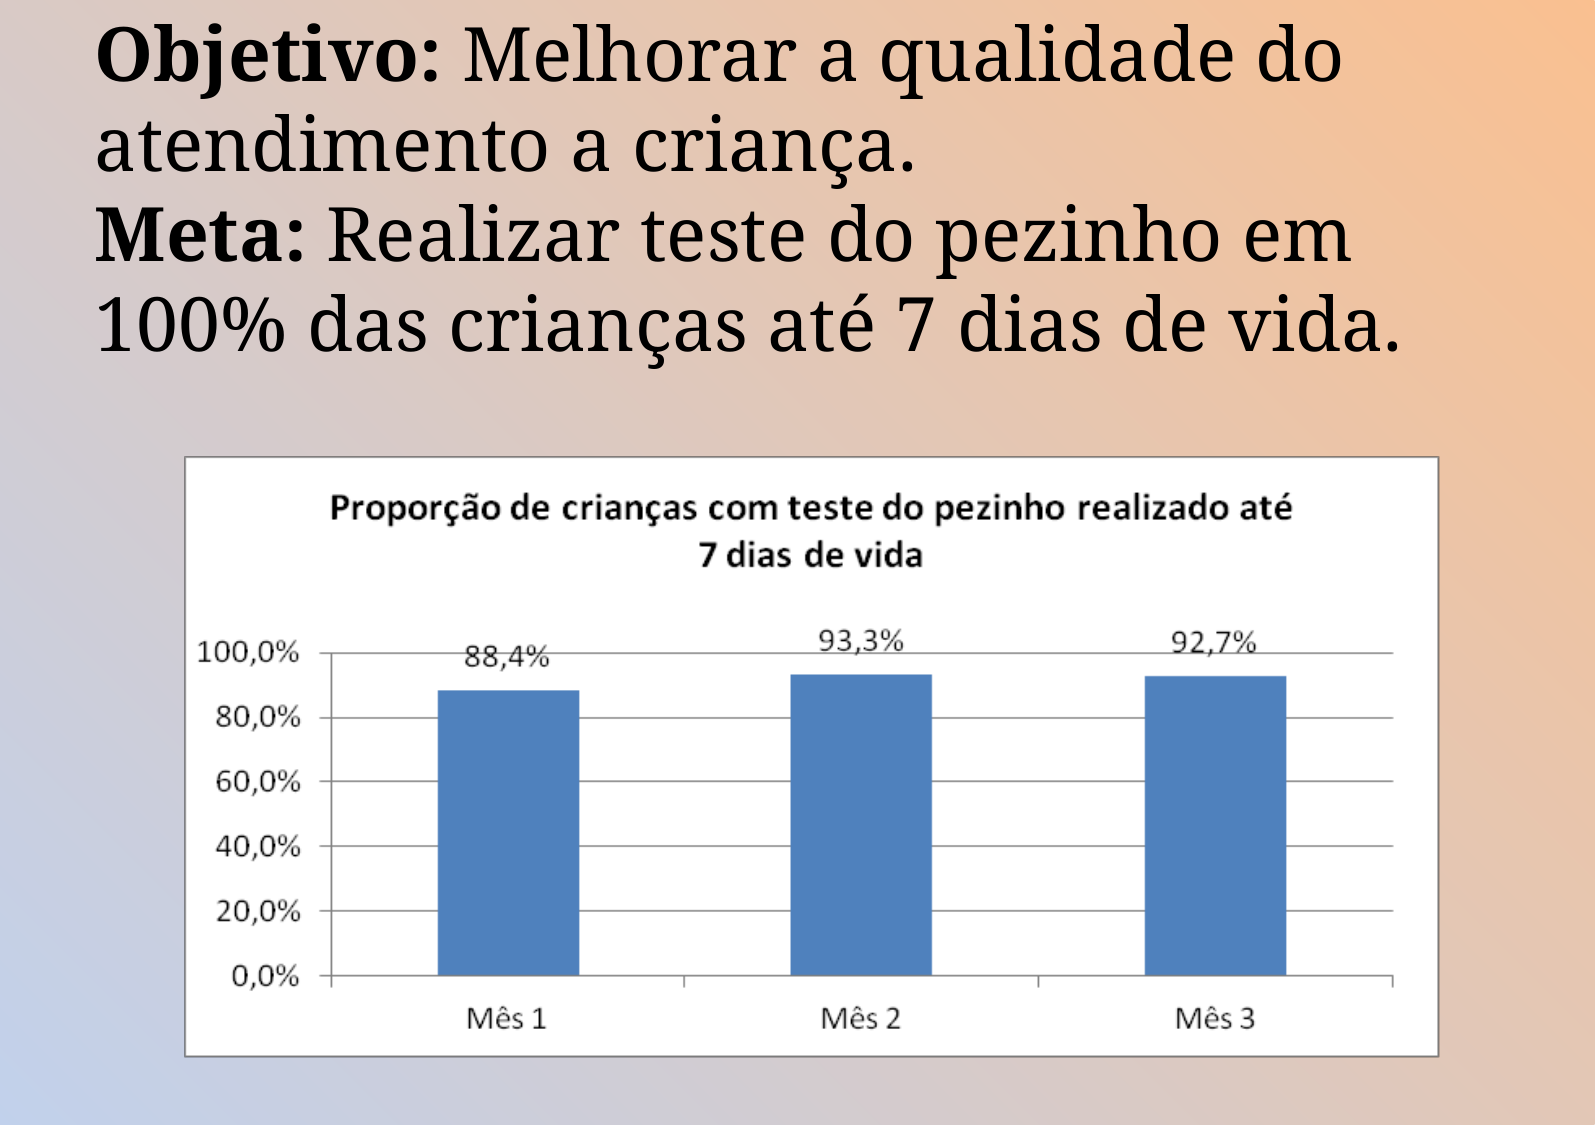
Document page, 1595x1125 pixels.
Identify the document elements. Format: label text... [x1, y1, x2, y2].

picture [182, 455, 1442, 1059]
title Objetivo: Melhorar a qualidade do atendimento a criança. Meta: Realizar teste do pezinho em 100% das crianças até 7 dias de vida. [79, 66, 1516, 398]
